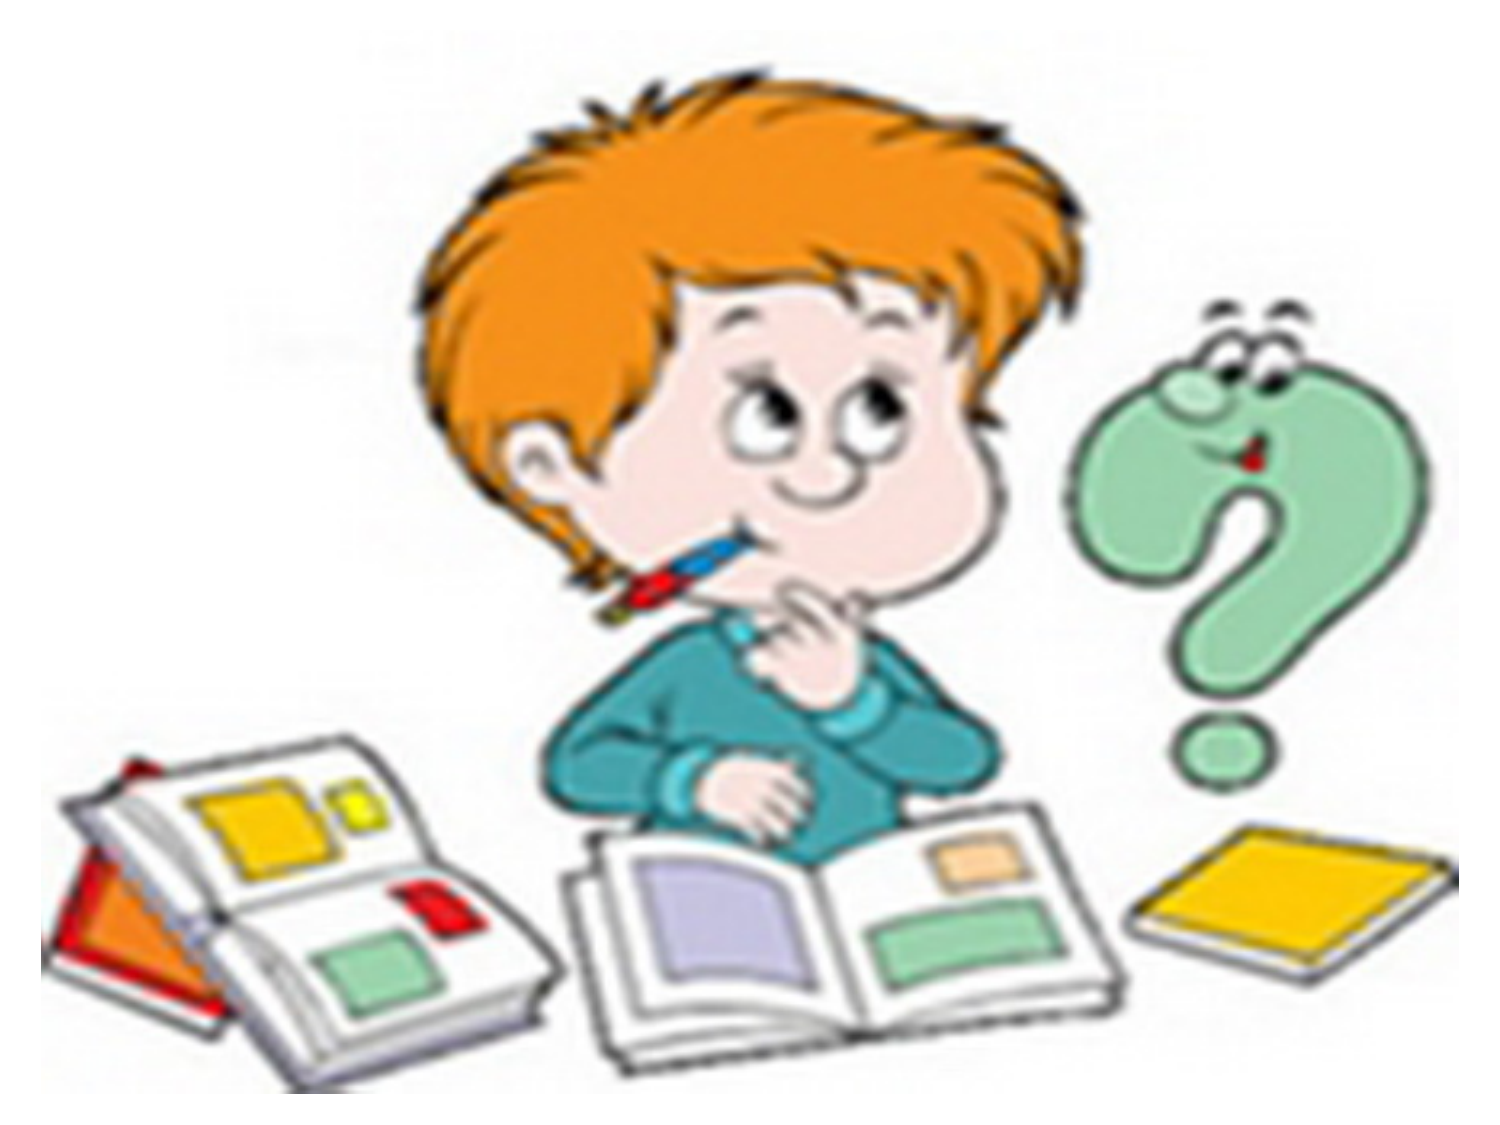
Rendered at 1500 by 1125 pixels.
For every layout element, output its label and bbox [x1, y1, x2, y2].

list [41, 30, 1459, 1095]
